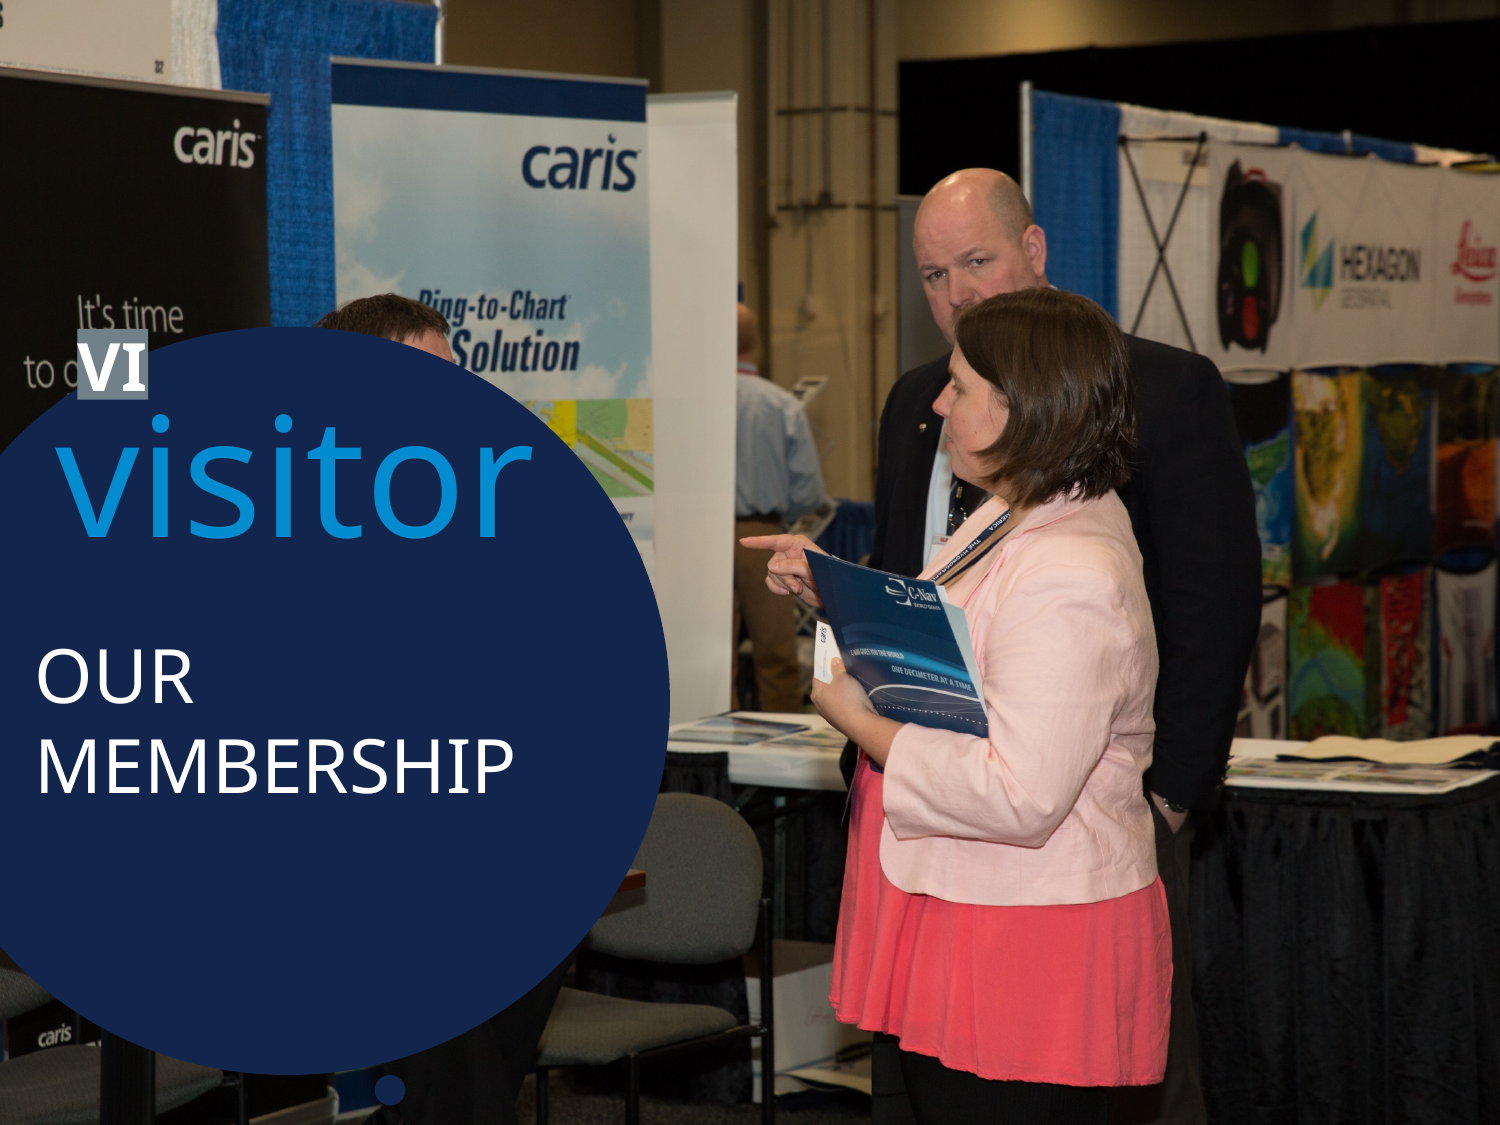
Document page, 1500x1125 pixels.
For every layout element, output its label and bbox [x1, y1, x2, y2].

picture [0, 0, 1500, 1125]
text_box [0, 326, 681, 1076]
